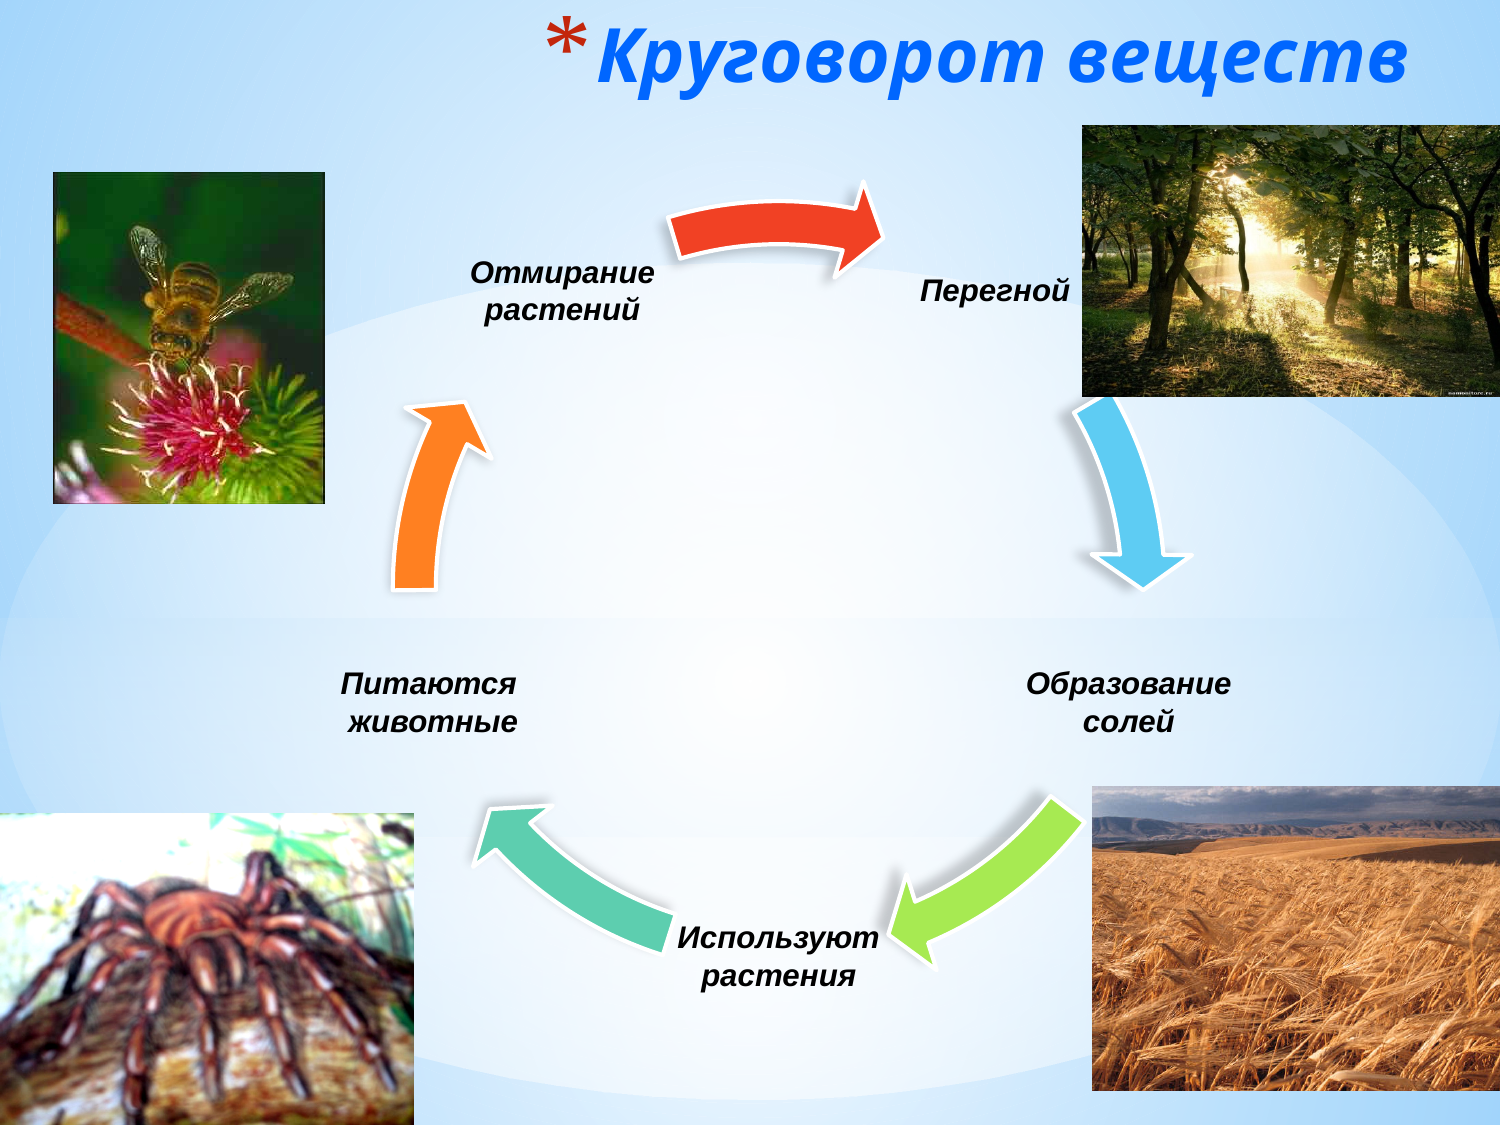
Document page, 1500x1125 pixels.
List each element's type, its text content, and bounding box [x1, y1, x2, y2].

picture [1081, 125, 1500, 398]
title Круговорот веществ [75, 0, 1425, 170]
picture [1092, 786, 1500, 1091]
picture [0, 812, 414, 1125]
picture [52, 172, 325, 504]
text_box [57, 172, 1500, 1066]
